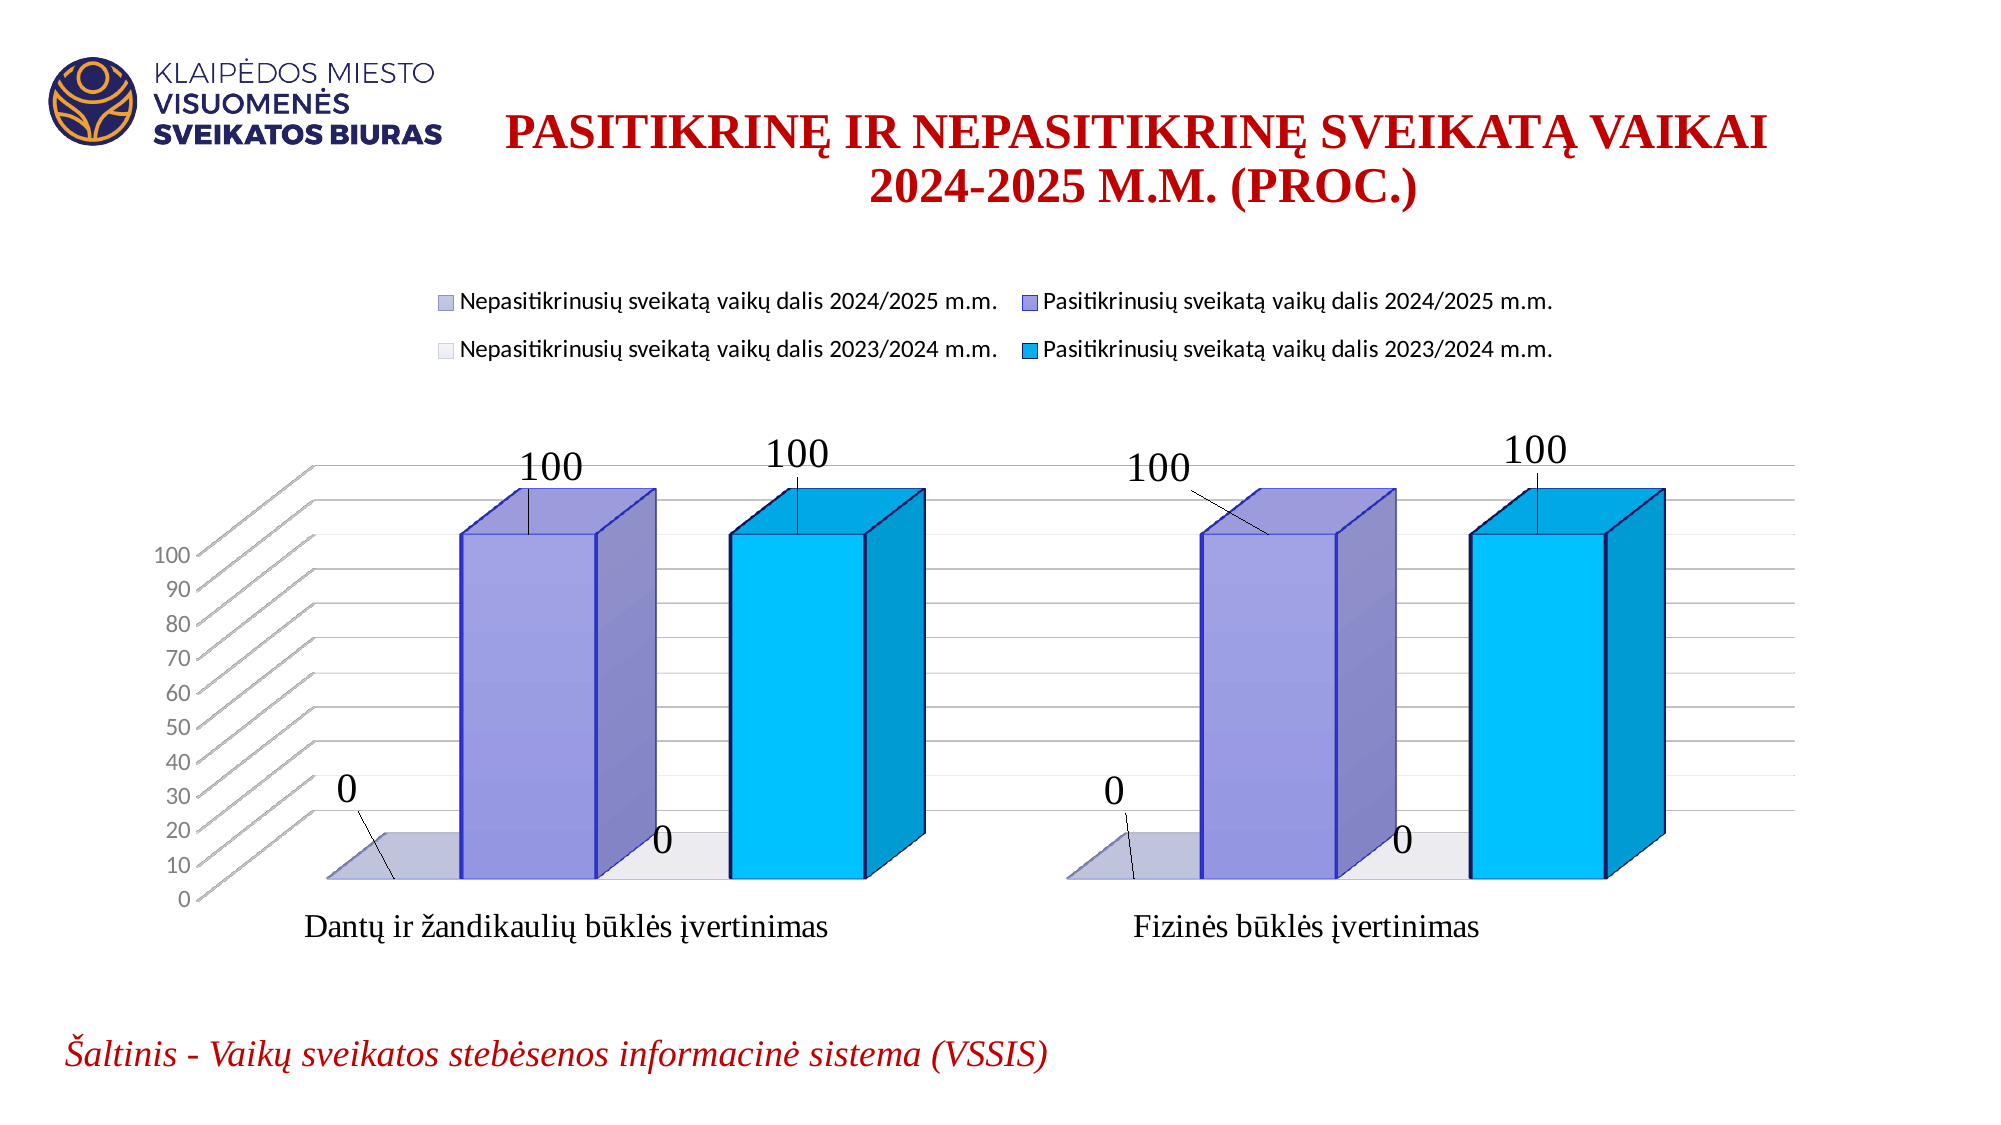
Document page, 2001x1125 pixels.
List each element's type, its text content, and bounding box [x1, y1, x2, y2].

text_box Šaltinis - Vaikų sveikatos stebėsenos informacinė sistema (VSSIS) [49, 1021, 1150, 1082]
picture [48, 57, 442, 147]
title Pasitikrinę ir nepasitikrinę sveikatą vaikai 2024-2025 m.m. (proc.) [472, 97, 1803, 219]
chart [101, 219, 1858, 1032]
